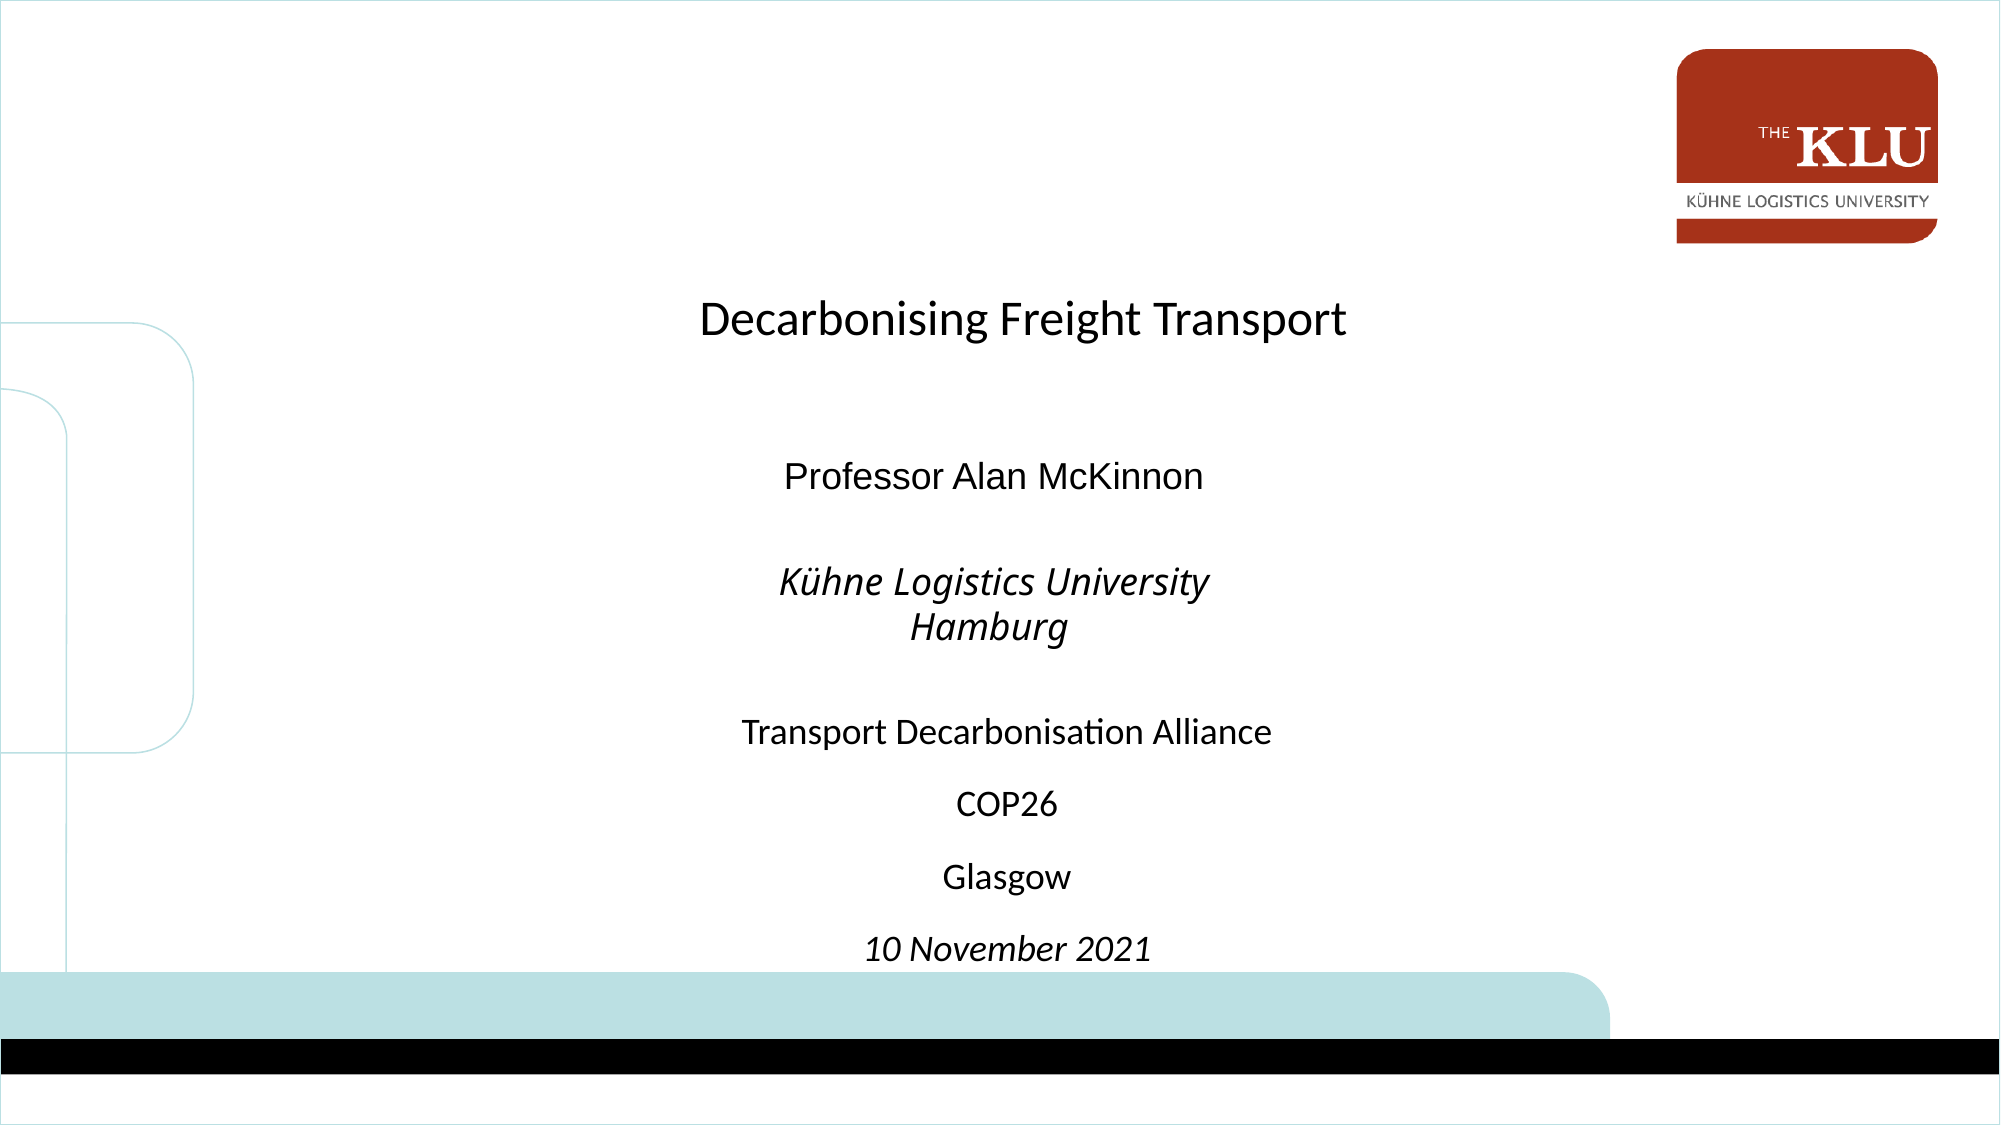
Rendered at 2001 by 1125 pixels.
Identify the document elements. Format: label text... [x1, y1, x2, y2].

text_box Transport Decarbonisation Alliance COP26 Glasgow 10 November 2021 [350, 692, 1664, 1043]
text_box Kühne Logistics University Hamburg [732, 550, 1256, 656]
text_box Professor Alan McKinnon [680, 444, 1307, 550]
picture [1673, 45, 1941, 247]
title Decarbonising Freight Transport [232, 247, 1816, 354]
